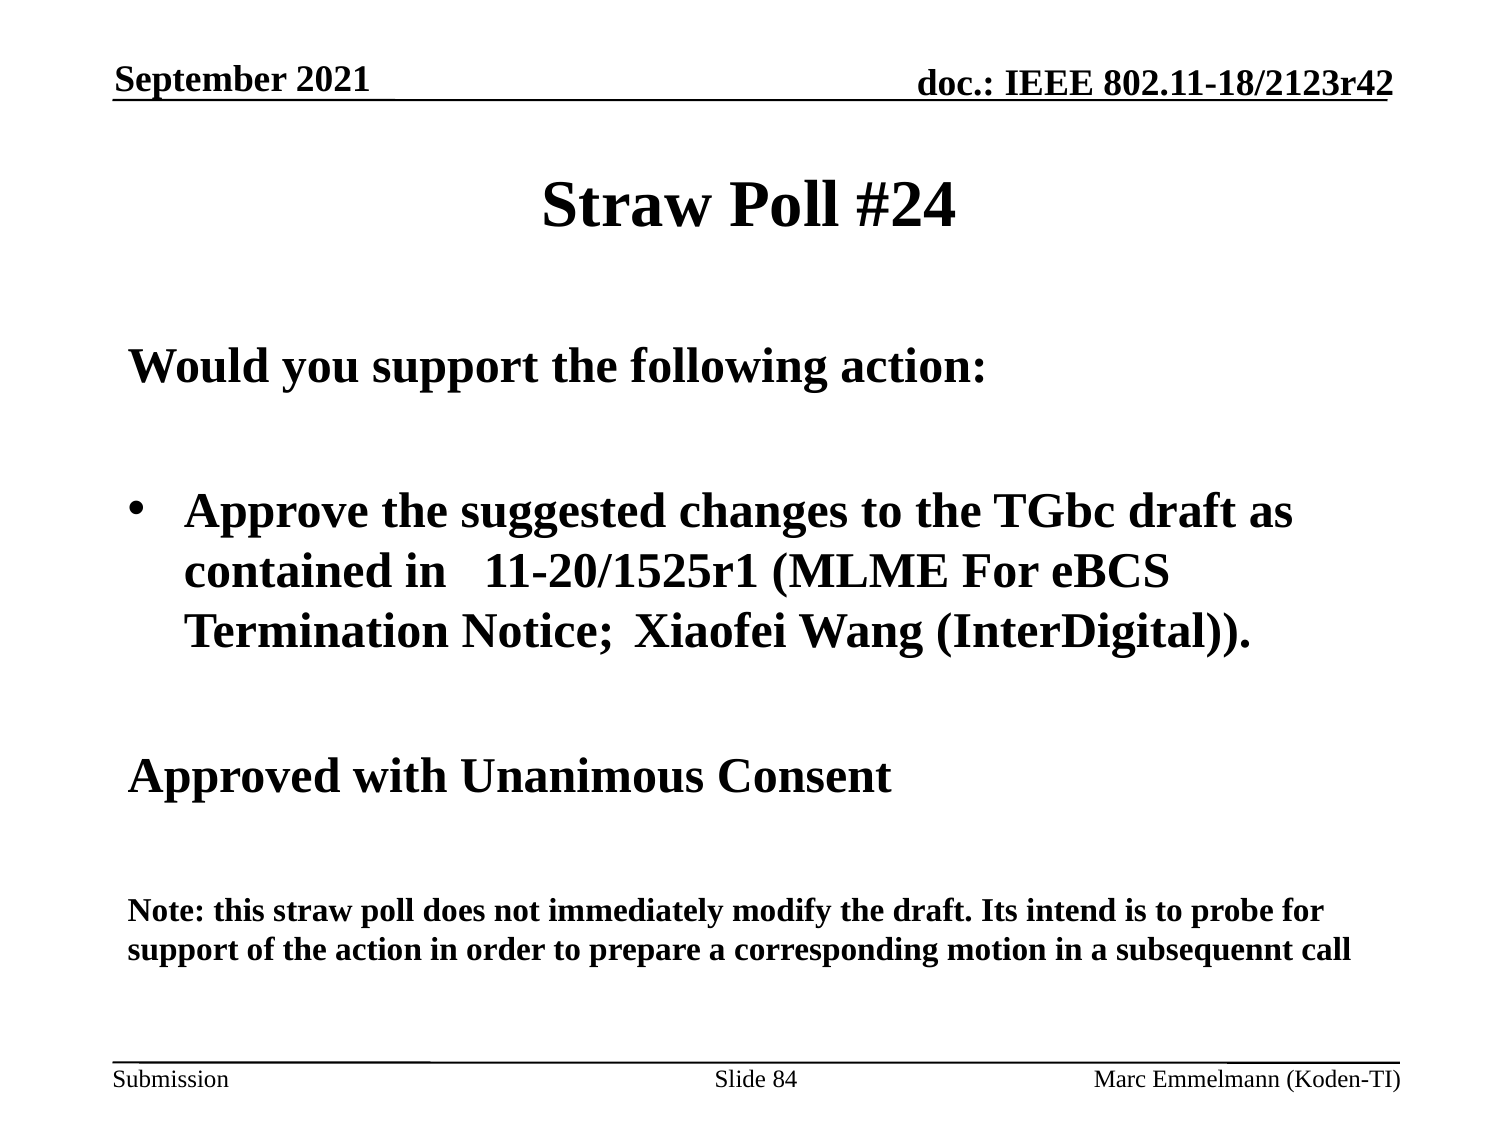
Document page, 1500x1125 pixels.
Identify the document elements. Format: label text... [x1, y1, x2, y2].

slide_number Slide 84 [712, 1061, 800, 1123]
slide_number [114, 54, 423, 100]
title Straw Poll #24 [112, 112, 1388, 288]
list Would you support the following action: Approve the suggested changes to the TGbc draft as contained in 11-20/1525r1 (MLME For eBCS Termination Notice; Xiaofei Wang (InterDigital)). Approved with Unanimous Consent Note: this straw poll does not immediately modify the draft. Its intend is to probe for support of the action in order to prepare a corresponding motion in a subsequennt call [112, 324, 1388, 1000]
footer Marc Emmelmann (Koden-TI) [878, 1061, 1402, 1093]
